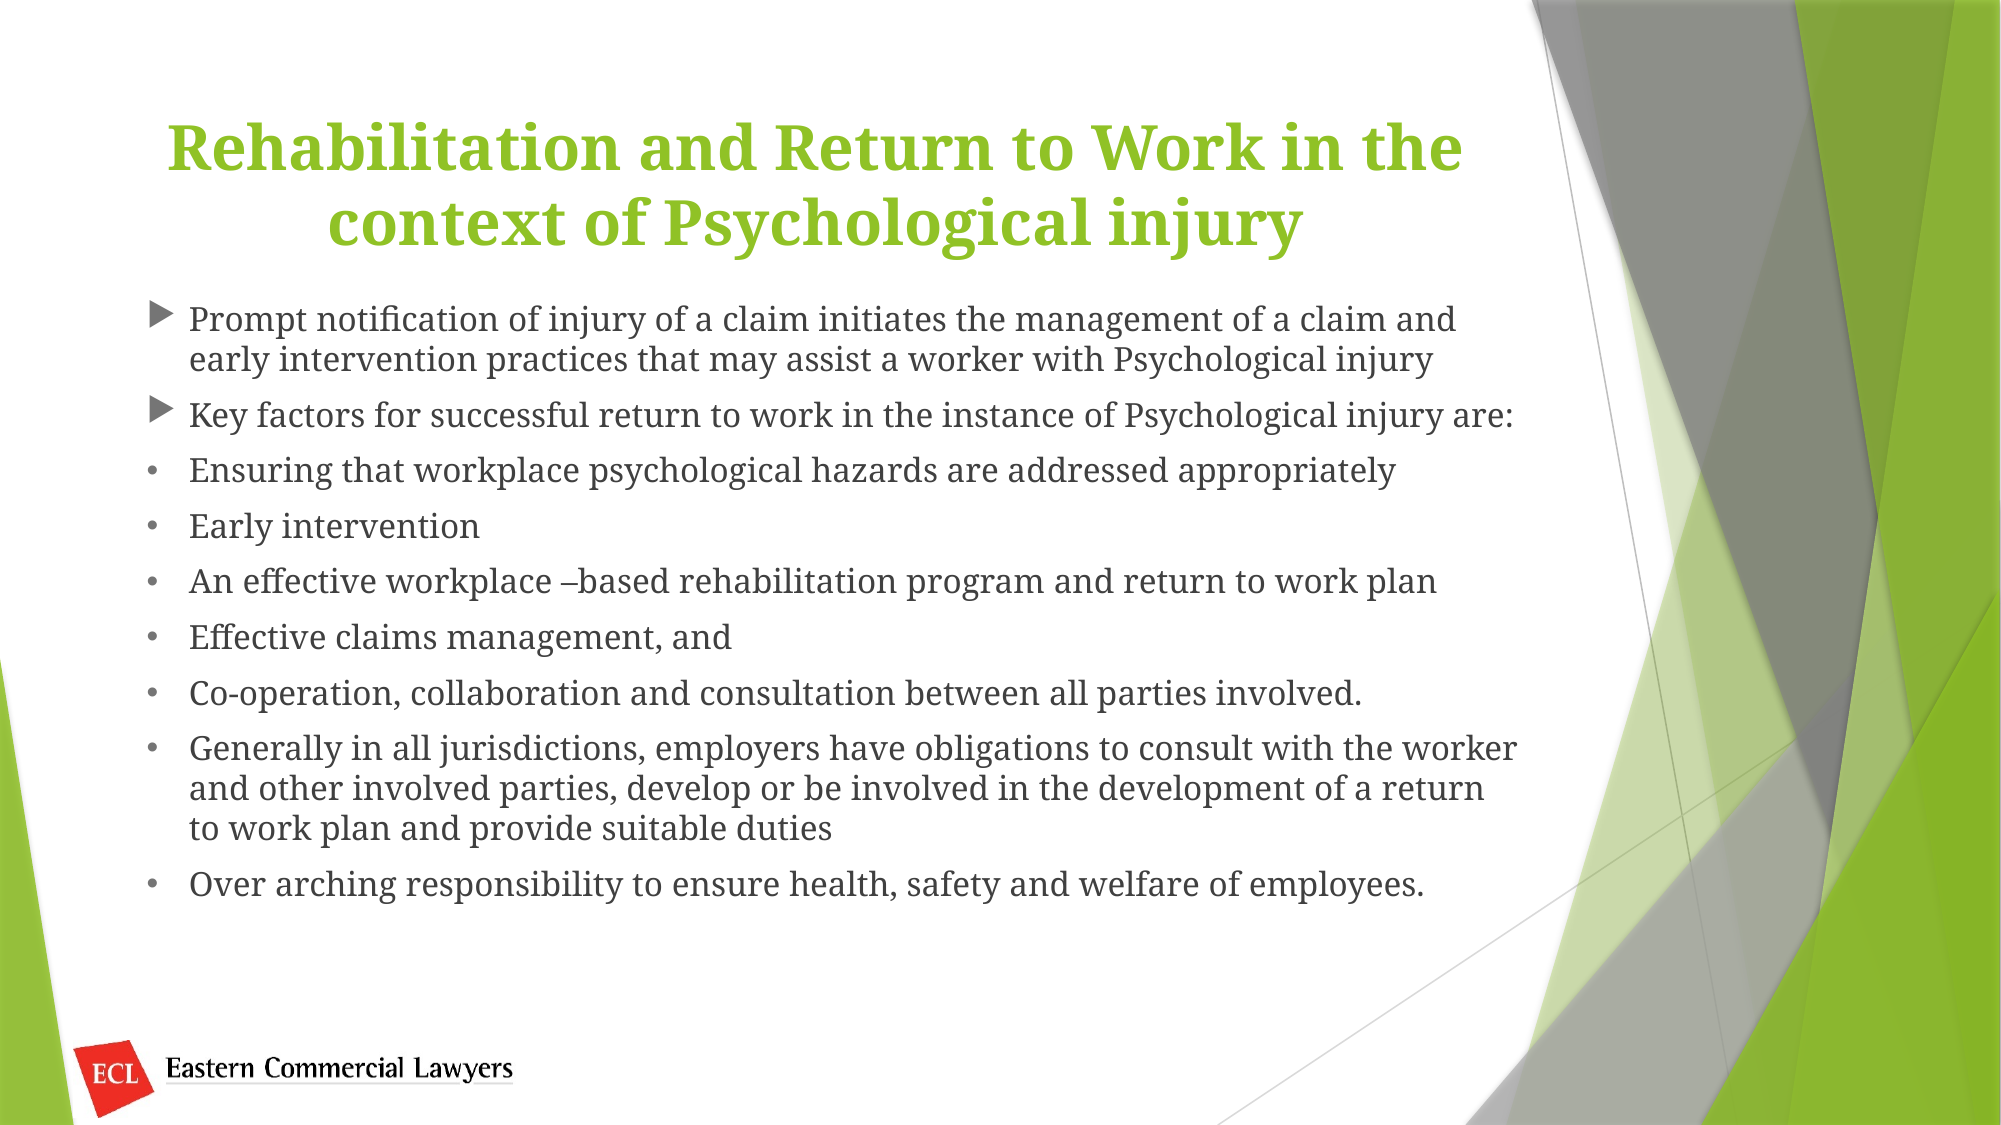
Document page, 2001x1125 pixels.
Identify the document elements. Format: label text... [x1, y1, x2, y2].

list Prompt notification of injury of a claim initiates the management of a claim and early intervention practices that may assist a worker with Psychological injury Key factors for successful return to work in the instance of Psychological injury are: Ensuring that workplace psychological hazards are addressed appropriately Early intervention An effective workplace –based rehabilitation program and return to work plan Effective claims management, and Co-operation, collaboration and consultation between all parties involved. Generally in all jurisdictions, employers have obligations to consult with the worker and other involved parties, develop or be involved in the development of a return to work plan and provide suitable duties Over arching responsibility to ensure health, safety and welfare of employees. [131, 291, 1542, 943]
picture [73, 1040, 547, 1118]
title Rehabilitation and Return to Work in the context of Psychological injury [111, 99, 1522, 317]
